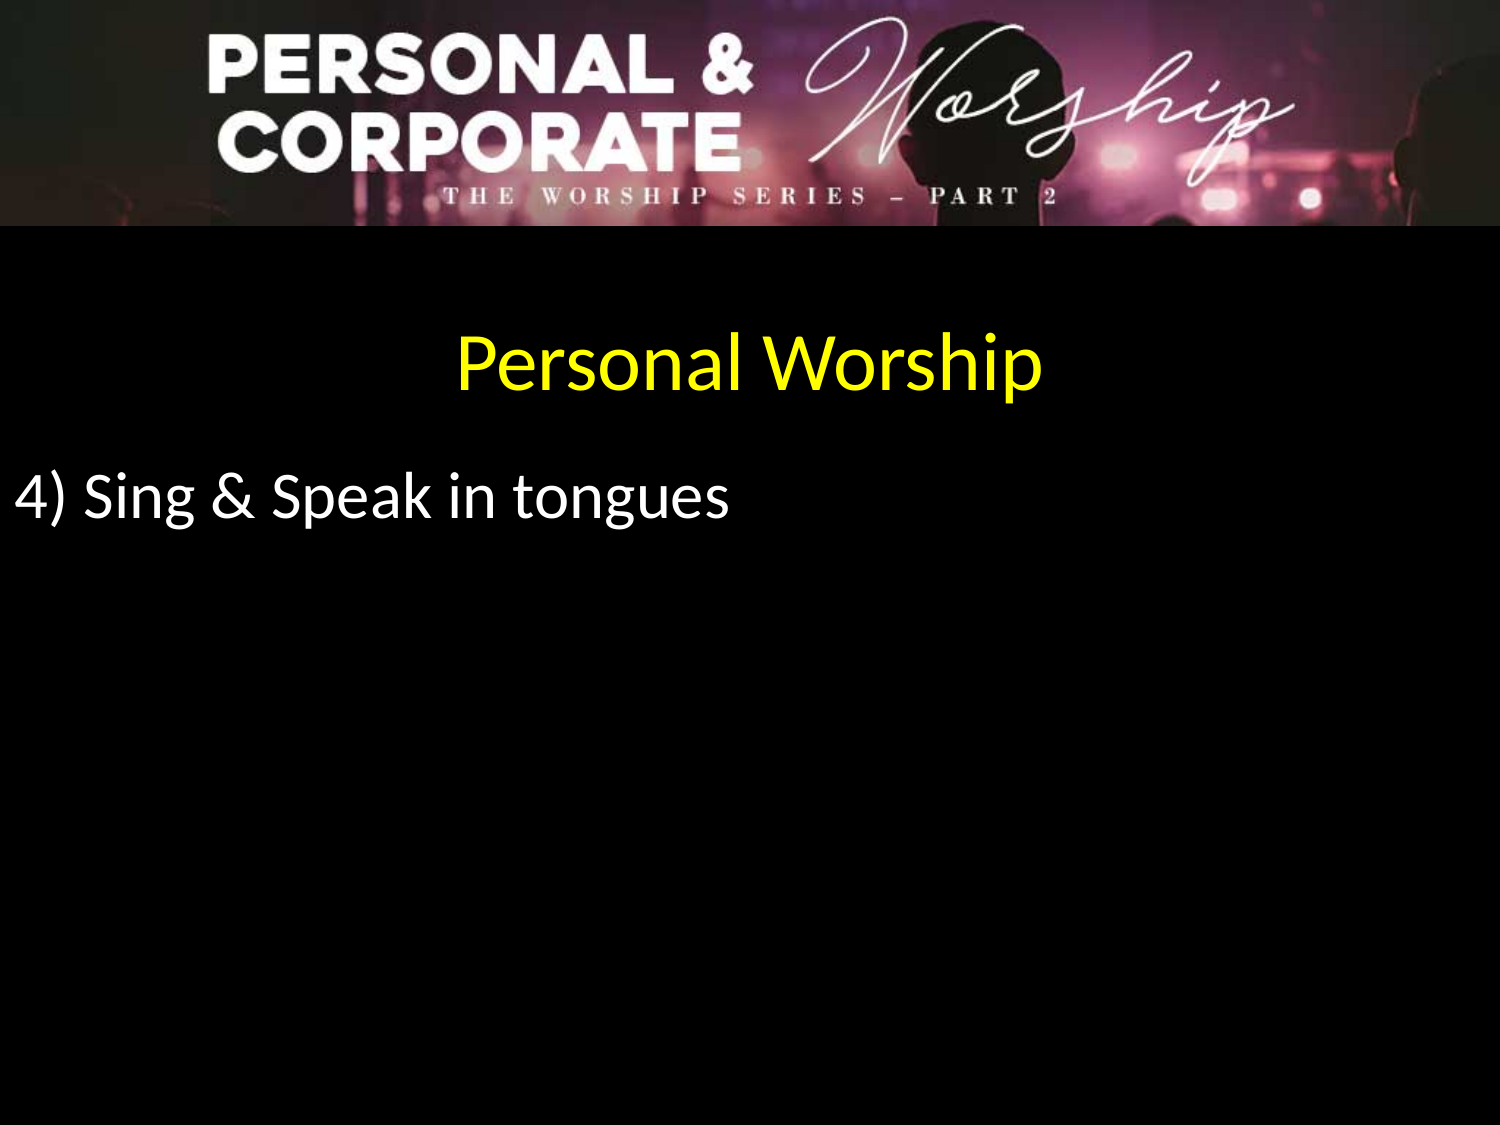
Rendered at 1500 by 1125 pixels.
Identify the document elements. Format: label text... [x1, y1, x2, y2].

text_box Personal Worship 4) Sing & Speak in tongues [0, 299, 1500, 635]
picture [0, 0, 1500, 226]
